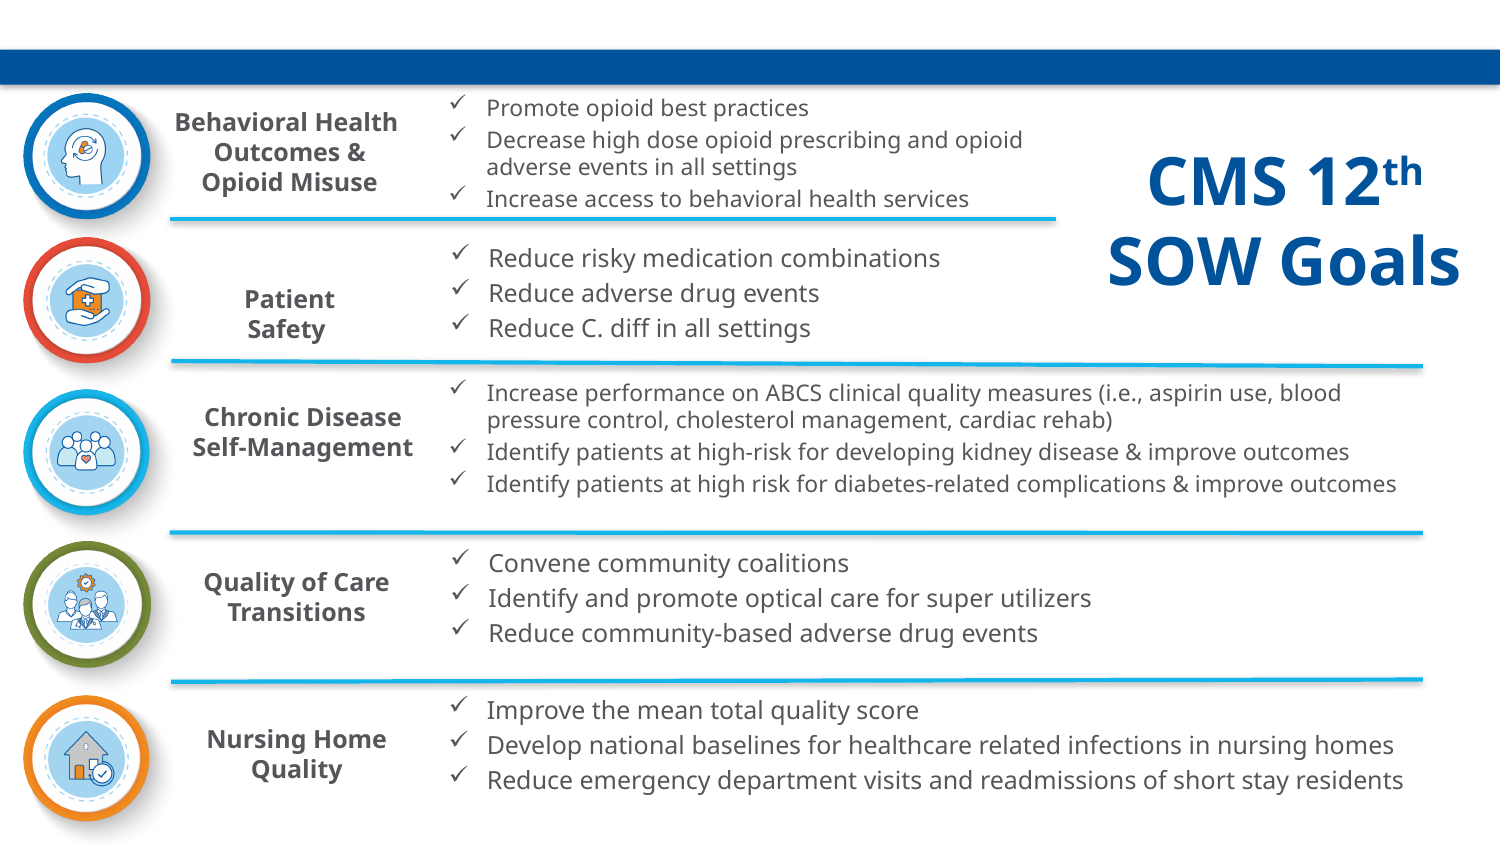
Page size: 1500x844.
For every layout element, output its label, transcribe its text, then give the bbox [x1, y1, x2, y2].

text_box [169, 218, 1423, 682]
text_box Promote opioid best practices Decrease high dose opioid prescribing and opioid adverse events in all settings Increase access to behavioral health services [433, 85, 1100, 209]
text_box Improve the mean total quality score Develop national baselines for healthcare related infections in nursing homes Reduce emergency department visits and readmissions of short stay residents [433, 687, 1486, 826]
title CMS 12th SOW Goals [1085, 131, 1486, 279]
text_box Nursing Home Quality [182, 716, 424, 792]
picture [23, 92, 1056, 844]
text_box Behavioral Health Outcomes & Opioid Misuse [183, 99, 423, 204]
